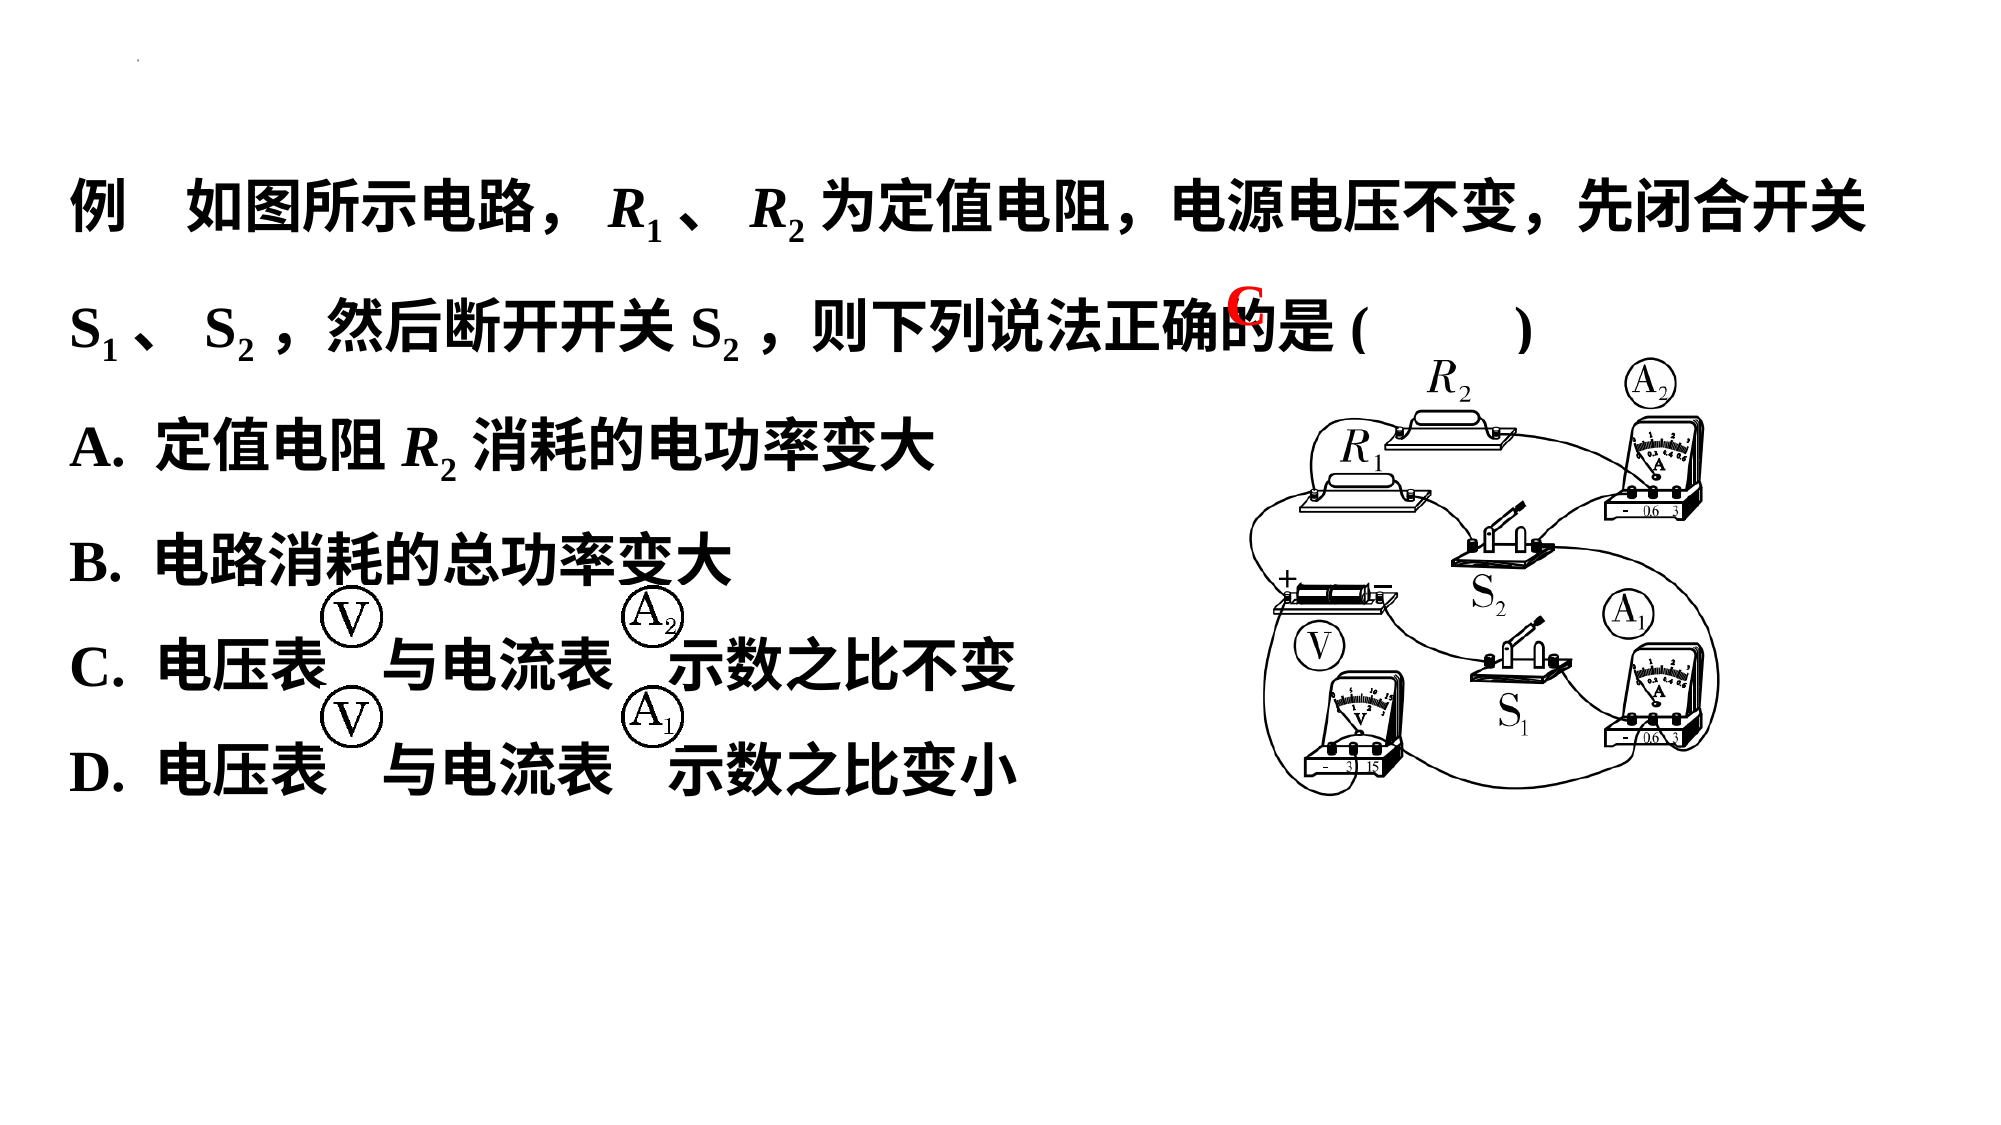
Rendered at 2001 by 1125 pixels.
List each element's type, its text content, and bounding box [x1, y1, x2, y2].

picture [320, 685, 384, 748]
text_box 例 如图所示电路，R1、R2为定值电阻，电源电压不变，先闭合开关S1、S2，然后断开开关S2，则下列说法正确的是( ) A. 定值电阻R2消耗的电功率变大 B. 电路消耗的总功率变大 C. 电压表 与电流表 示数之比不变 D. 电压表 与电流表 示数之比变小 [54, 122, 1946, 811]
picture [1242, 354, 1731, 800]
picture [320, 585, 384, 648]
picture [621, 685, 684, 748]
text_box C [1210, 259, 1283, 345]
picture [621, 585, 684, 648]
